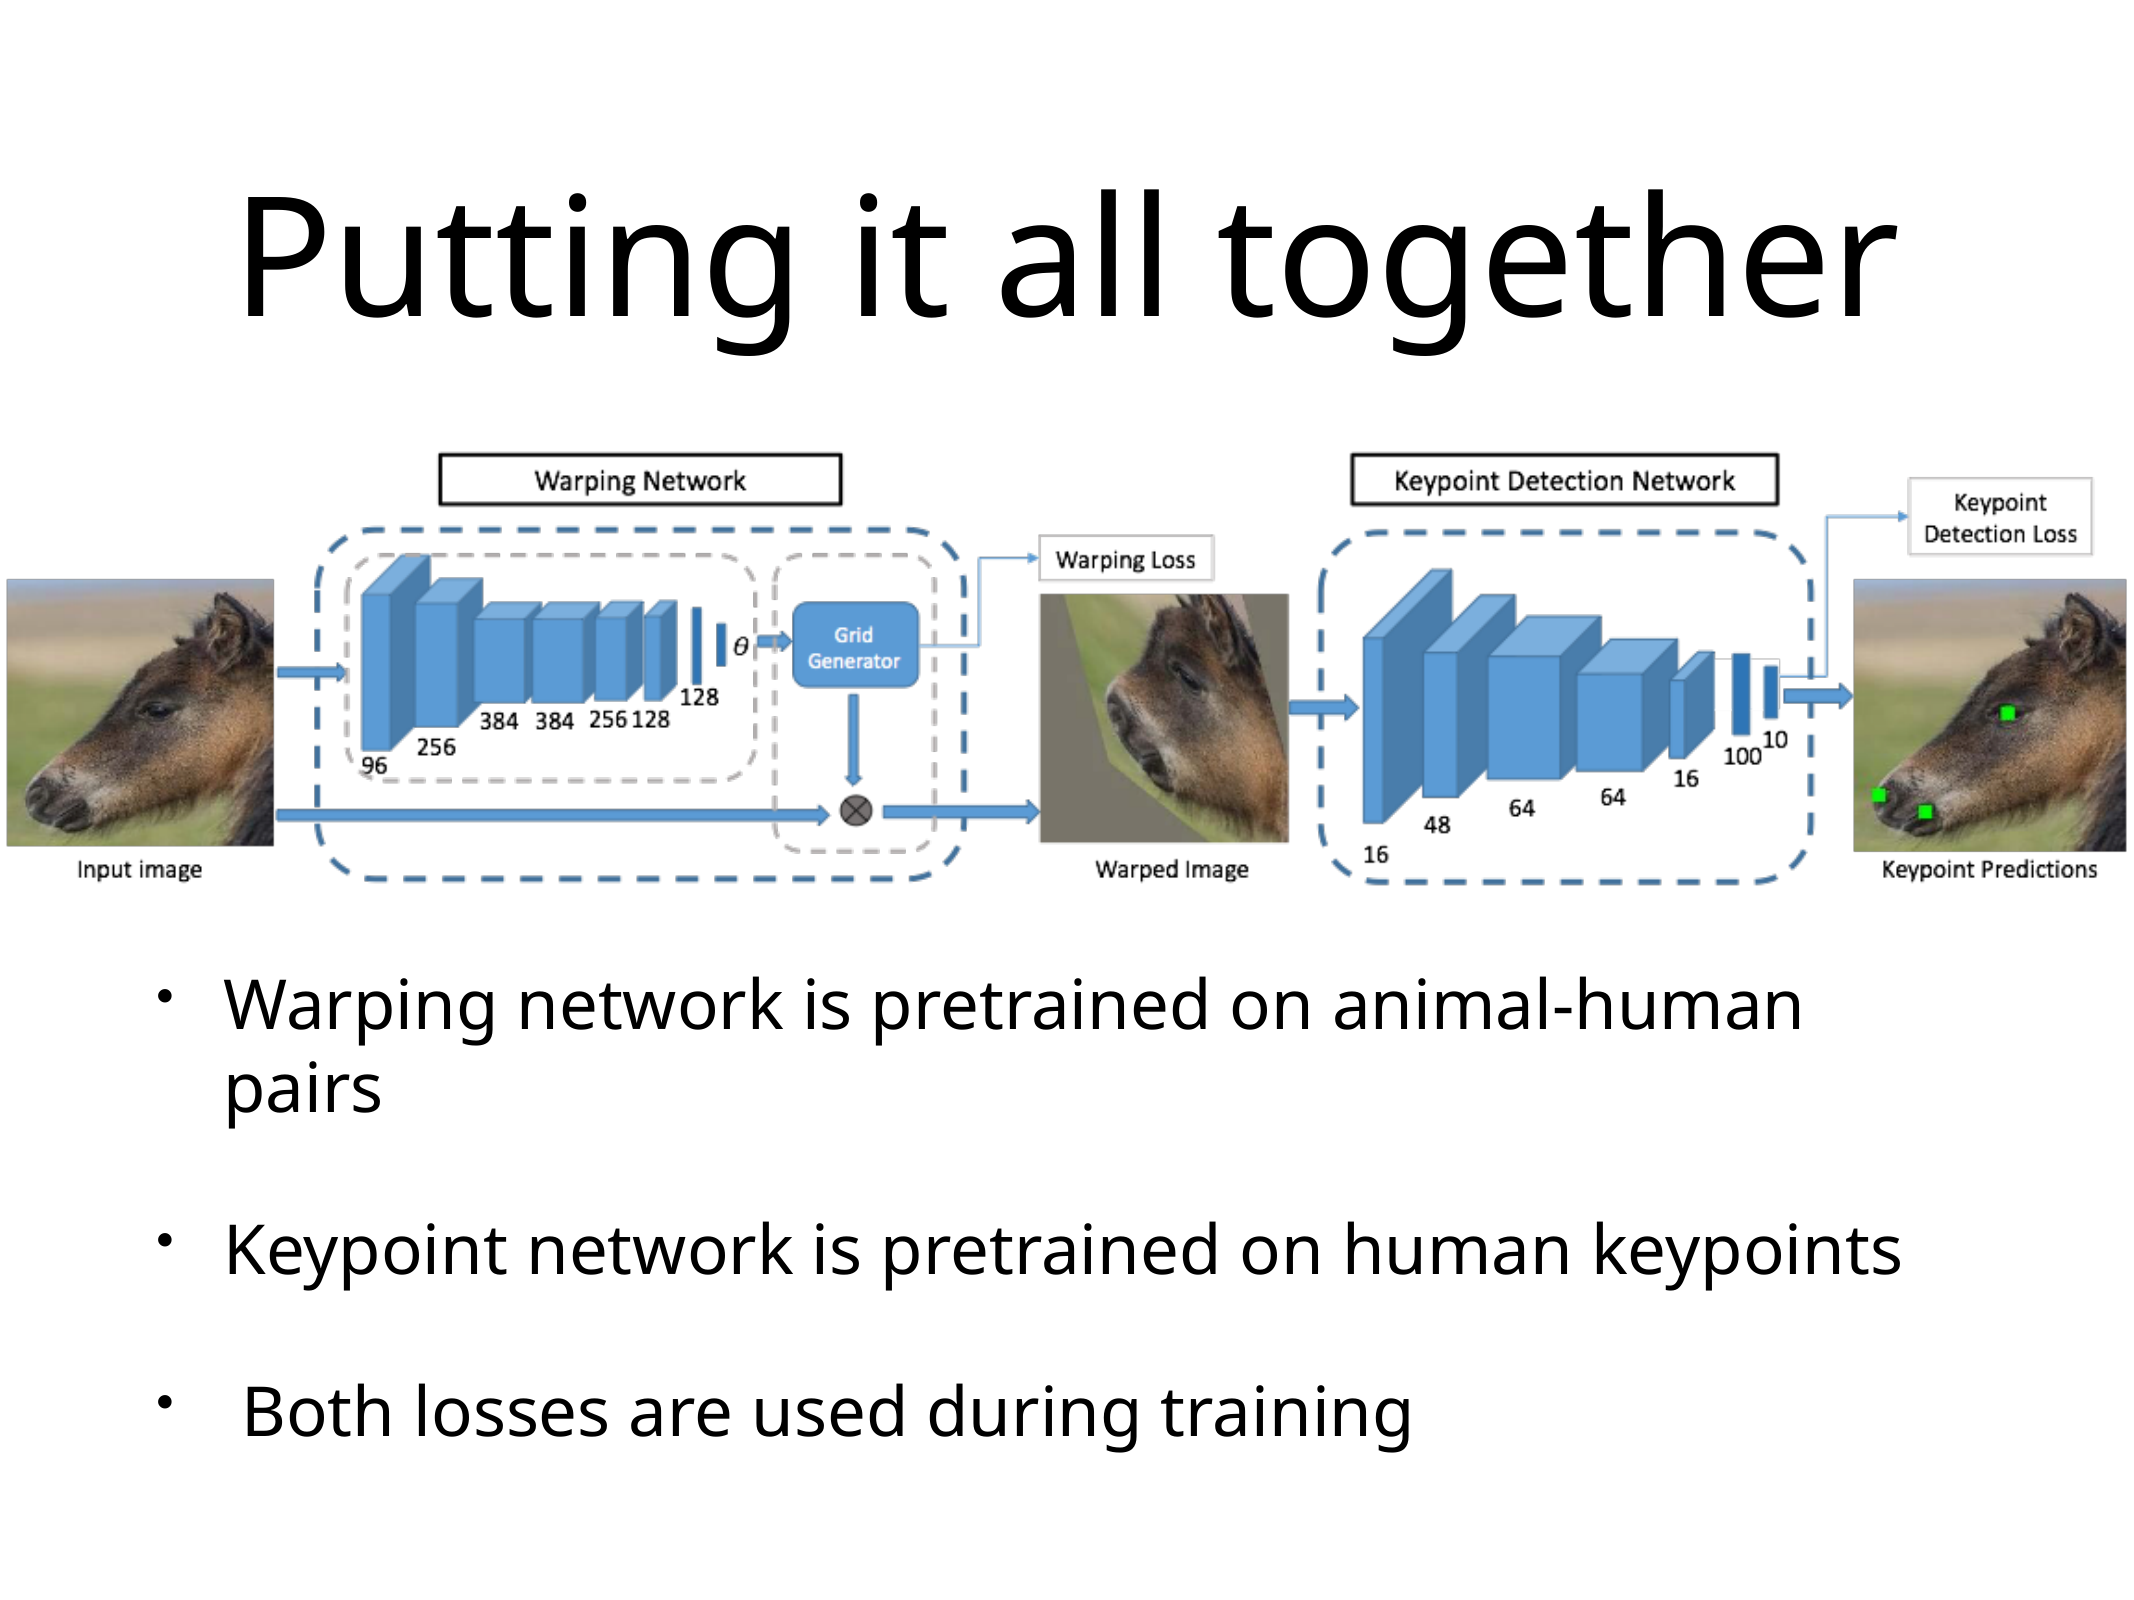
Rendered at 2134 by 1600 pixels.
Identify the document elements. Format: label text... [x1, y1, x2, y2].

list Warping network is pretrained on animal-human pairs Keypoint network is pretrained on human keypoints Both losses are used during training [155, 900, 1978, 1426]
picture [0, 450, 2134, 892]
title Putting it all together [155, 72, 1978, 428]
